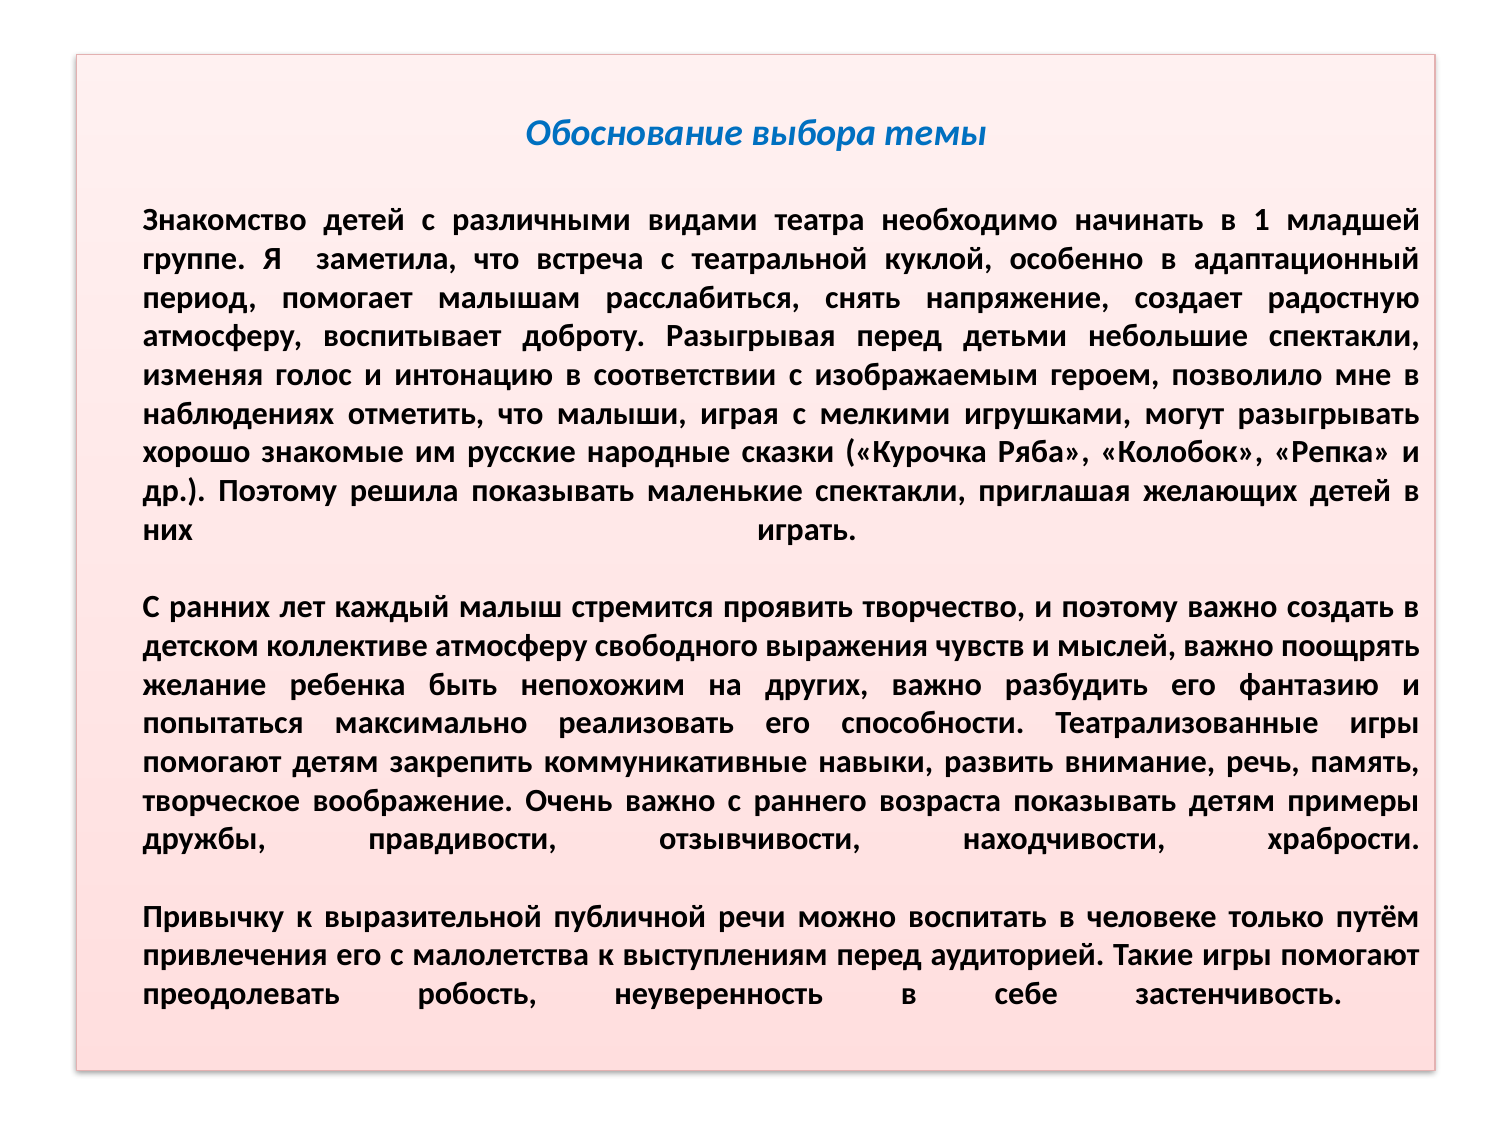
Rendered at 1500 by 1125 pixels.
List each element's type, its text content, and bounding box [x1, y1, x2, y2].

subtitle Обоснование выбора темы Знакомство детей с различными видами театра необходимо начинать в 1 младшей группе. Я заметила, что встреча с театральной куклой, особенно в адаптационный период, помогает малышам расслабиться, снять напряжение, создает радостную атмосферу, воспитывает доброту. Разыгрывая перед детьми небольшие спектакли, изменяя голос и интонацию в соответствии с изображаемым героем, позволило мне в наблюдениях отметить, что малыши, играя с мелкими игрушками, могут разыгрывать хорошо знакомые им русские народные сказки («Курочка Ряба», «Колобок», «Репка» и др.). Поэтому решила показывать маленькие спектакли, приглашая желающих детей в них играть. С ранних лет каждый малыш стремится проявить творчество, и поэтому важно создать в детском коллективе атмосферу свободного выражения чувств и мыслей, важно поощрять желание ребенка быть непохожим на других, важно разбудить его фантазию и попытаться максимально реализовать его способности. Театрализованные игры помогают детям закрепить коммуникативные навыки, развить внимание, речь, память, творческое воображение. Очень важно с раннего возраста показывать детям примеры дружбы, правдивости, отзывчивости, находчивости, храбрости. Привычку к выразительной публичной речи можно воспитать в человеке только путём привлечения его с малолетства к выступлениям перед аудиторией. Такие игры помогают преодолевать робость, неуверенность в себе застенчивость. [76, 54, 1436, 1071]
